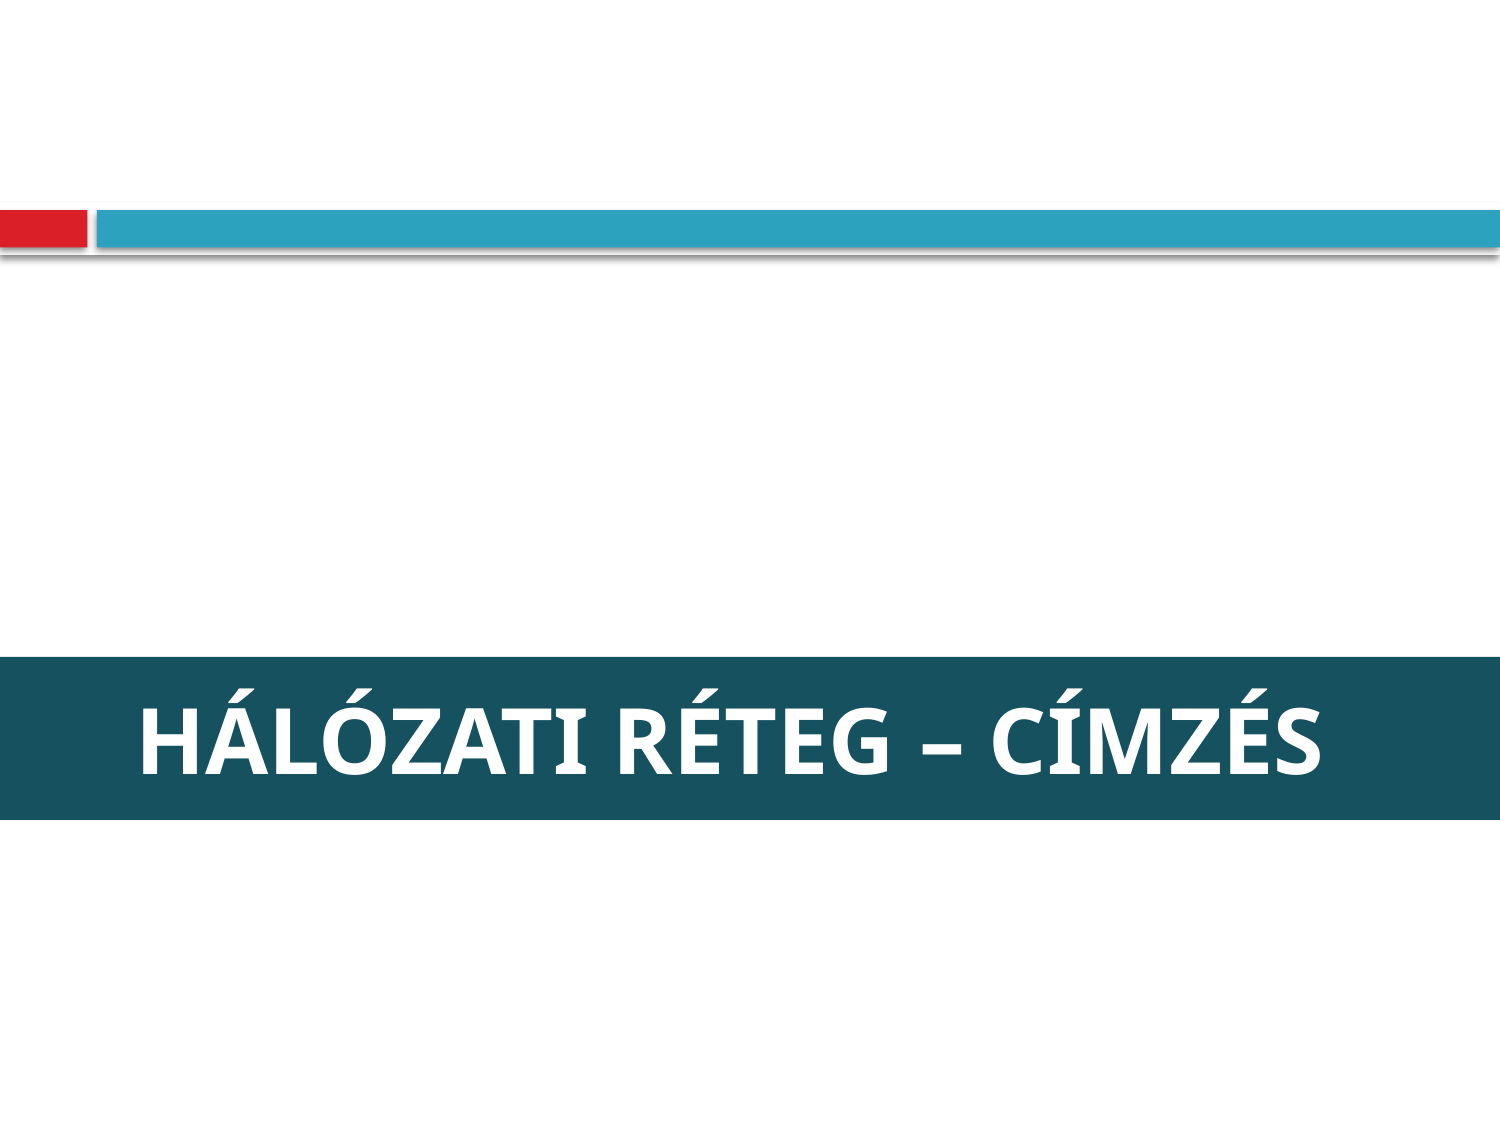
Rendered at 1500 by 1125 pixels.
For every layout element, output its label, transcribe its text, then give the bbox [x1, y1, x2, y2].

title Hálózati réteg – Címzés [0, 656, 1500, 820]
